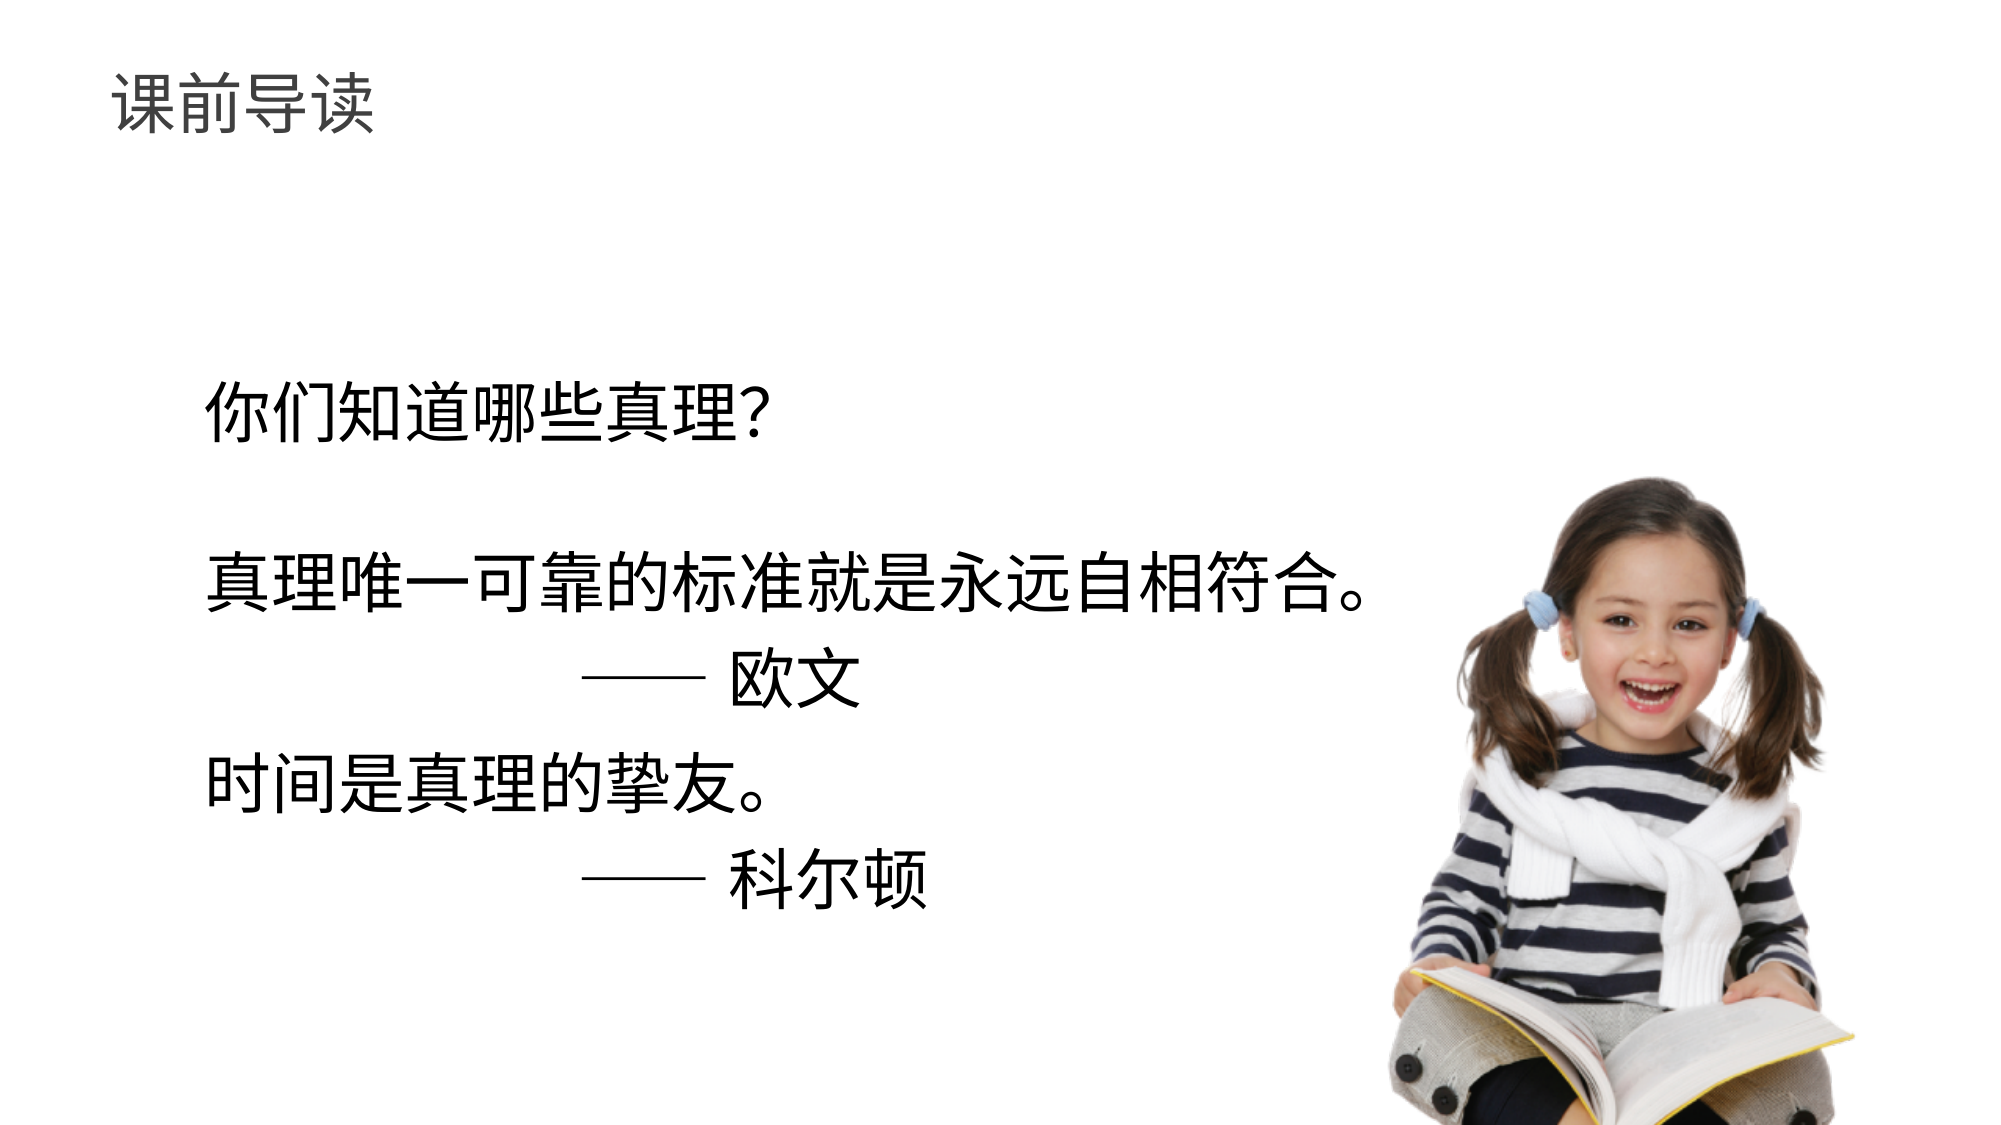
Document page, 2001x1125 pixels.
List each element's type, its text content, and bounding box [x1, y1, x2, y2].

text_box 你们知道哪些真理？ [189, 347, 1395, 458]
picture [1368, 469, 1866, 1125]
text_box 时间是真理的挚友。 ——科尔顿 [189, 718, 1368, 926]
text_box 课前导读 [94, 54, 772, 150]
text_box 真理唯一可靠的标准就是永远自相符合。 ——欧文 [189, 517, 1368, 718]
